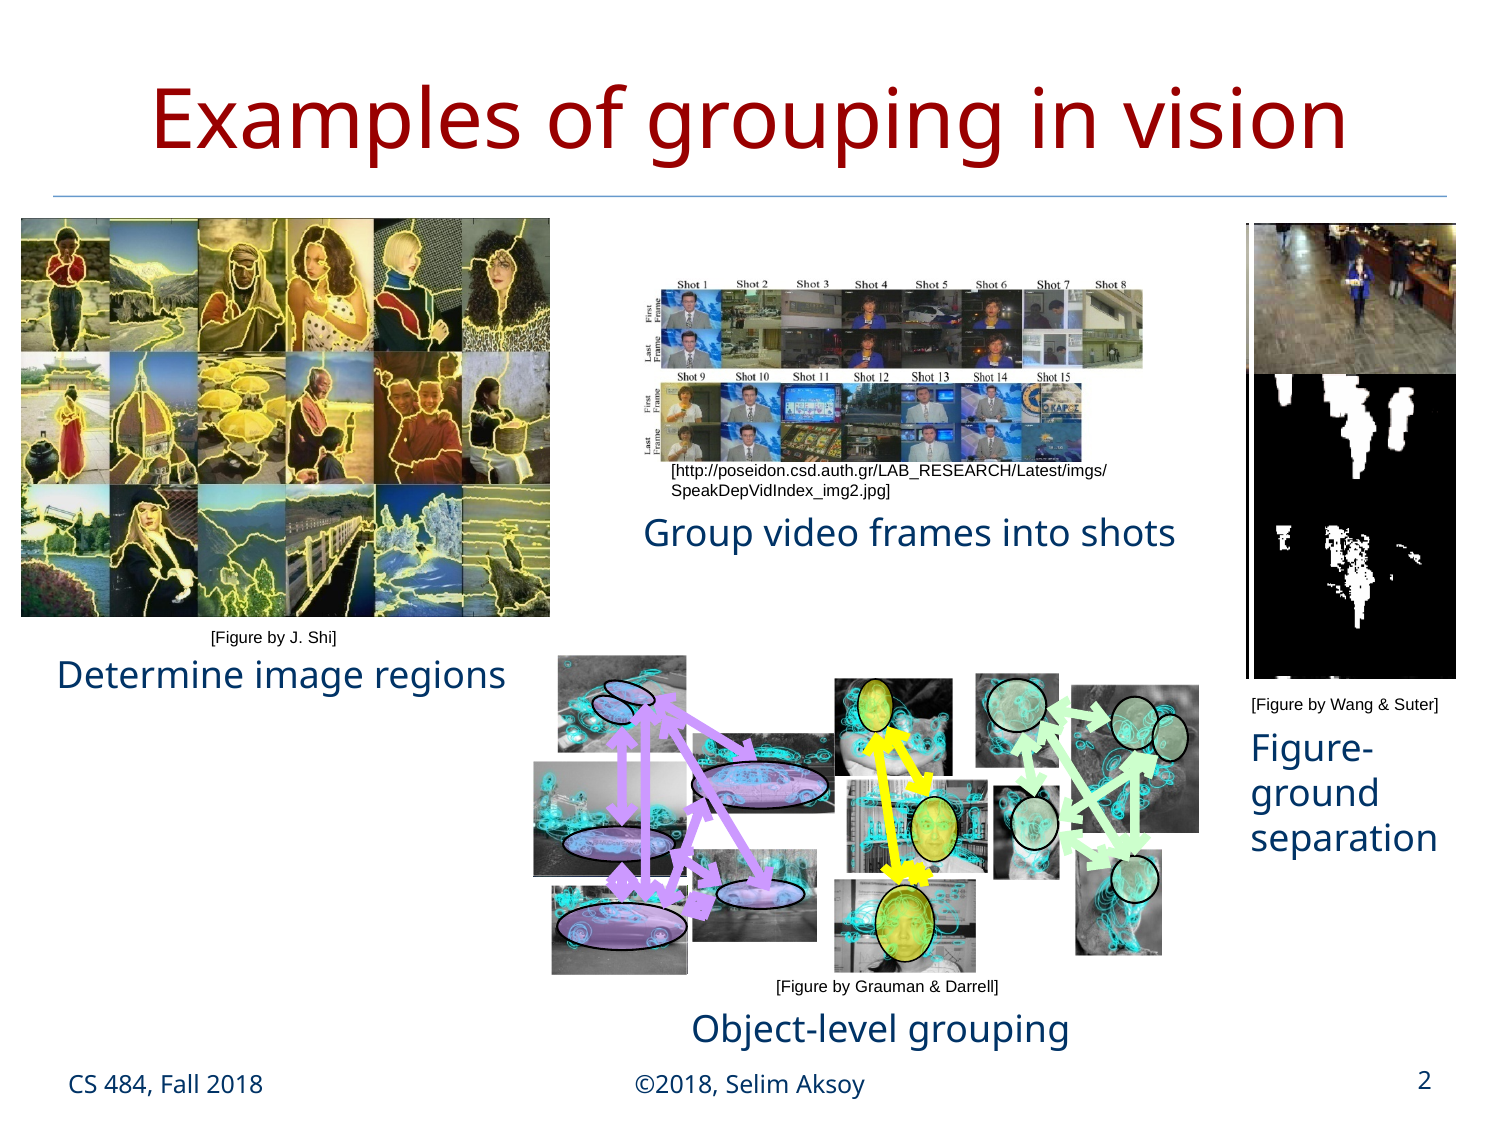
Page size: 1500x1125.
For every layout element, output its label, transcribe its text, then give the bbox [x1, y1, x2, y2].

text_box Object-level grouping [676, 997, 1086, 1058]
text_box Determine image regions [41, 643, 522, 704]
title Examples of grouping in vision [53, 31, 1447, 173]
picture [1245, 219, 1459, 679]
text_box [533, 655, 1200, 975]
text_box [Figure by Wang & Suter] [1236, 686, 1463, 716]
slide_number CS 484, Fall 2018 [52, 1052, 366, 1107]
text_box Figure-ground separation [1235, 716, 1500, 867]
text_box [Figure by Grauman & Darrell] [761, 982, 1043, 997]
picture [643, 278, 1143, 462]
slide_number 2 [1134, 1052, 1448, 1107]
text_box [http://poseidon.csd.auth.gr/LAB_RESEARCH/Latest/imgs/SpeakDepVidIndex_img2.jpg] [656, 470, 1141, 501]
footer ©2018, Selim Aksoy [511, 1052, 988, 1107]
text_box [Figure by J. Shi] [196, 625, 375, 643]
text_box Group video frames into shots [628, 501, 1192, 562]
picture [20, 218, 550, 617]
